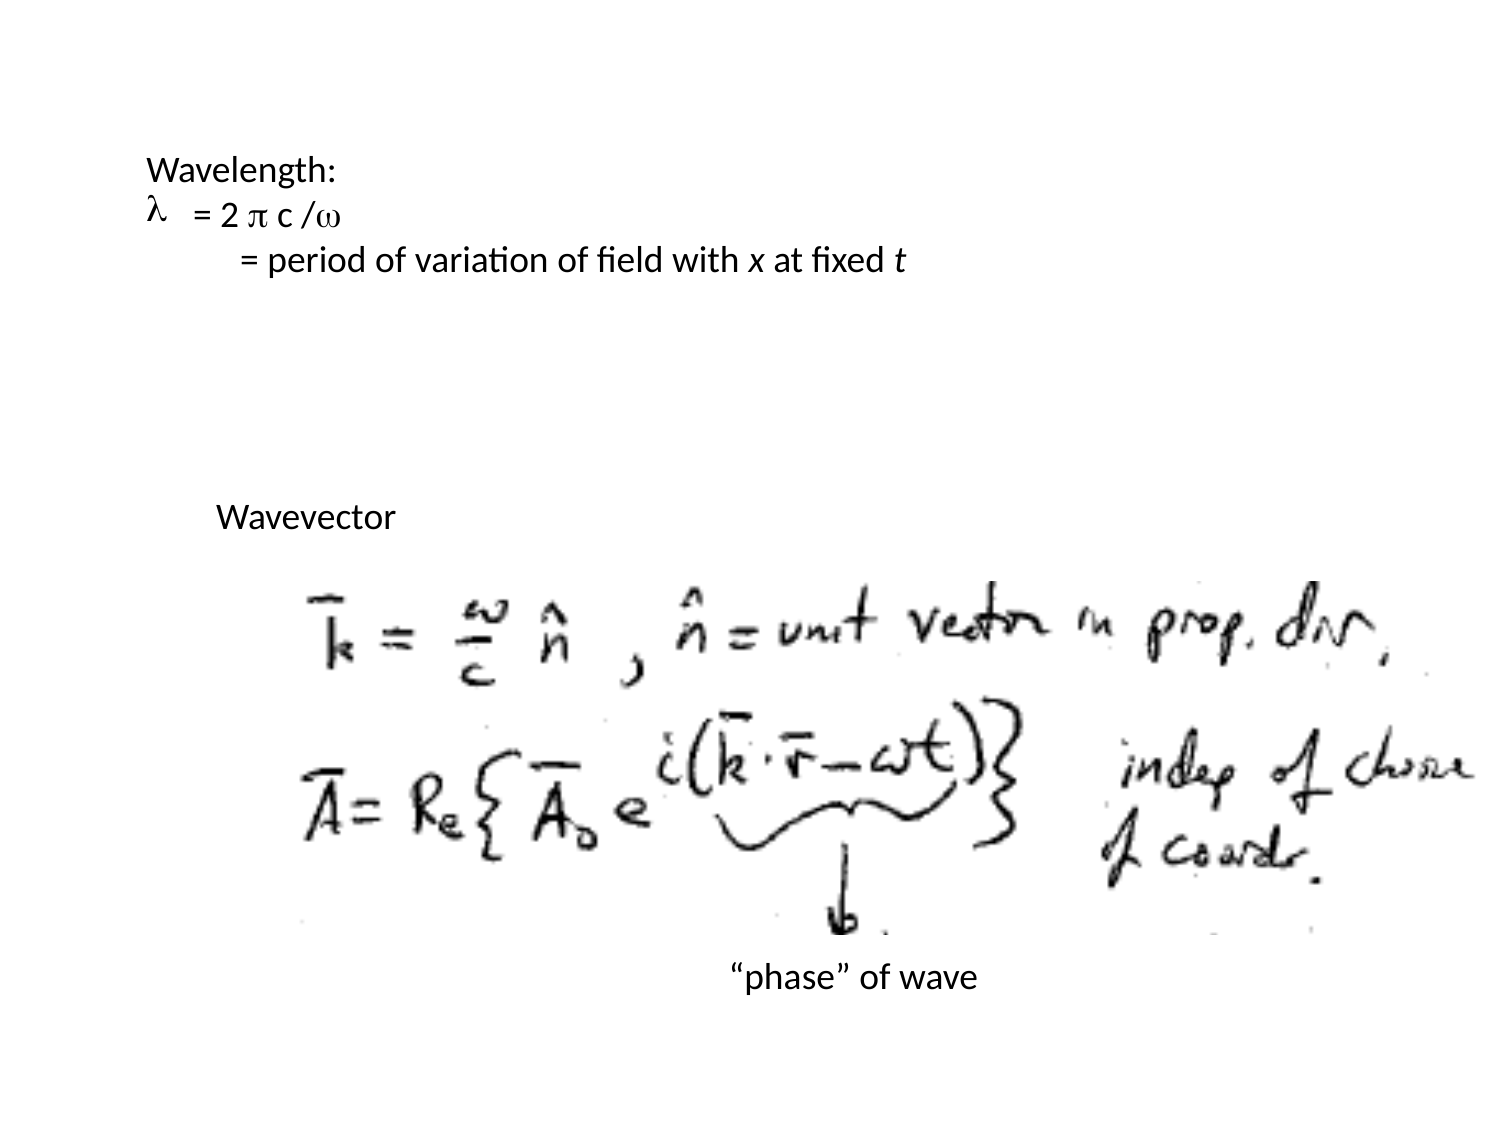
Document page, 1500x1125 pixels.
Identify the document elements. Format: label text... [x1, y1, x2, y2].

text_box Wavevector [201, 484, 412, 545]
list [289, 580, 1492, 936]
text_box Wavelength: = 2 p c /w = period of variation of field with x at fixed t [131, 137, 922, 288]
text_box “phase” of wave [713, 944, 994, 1005]
